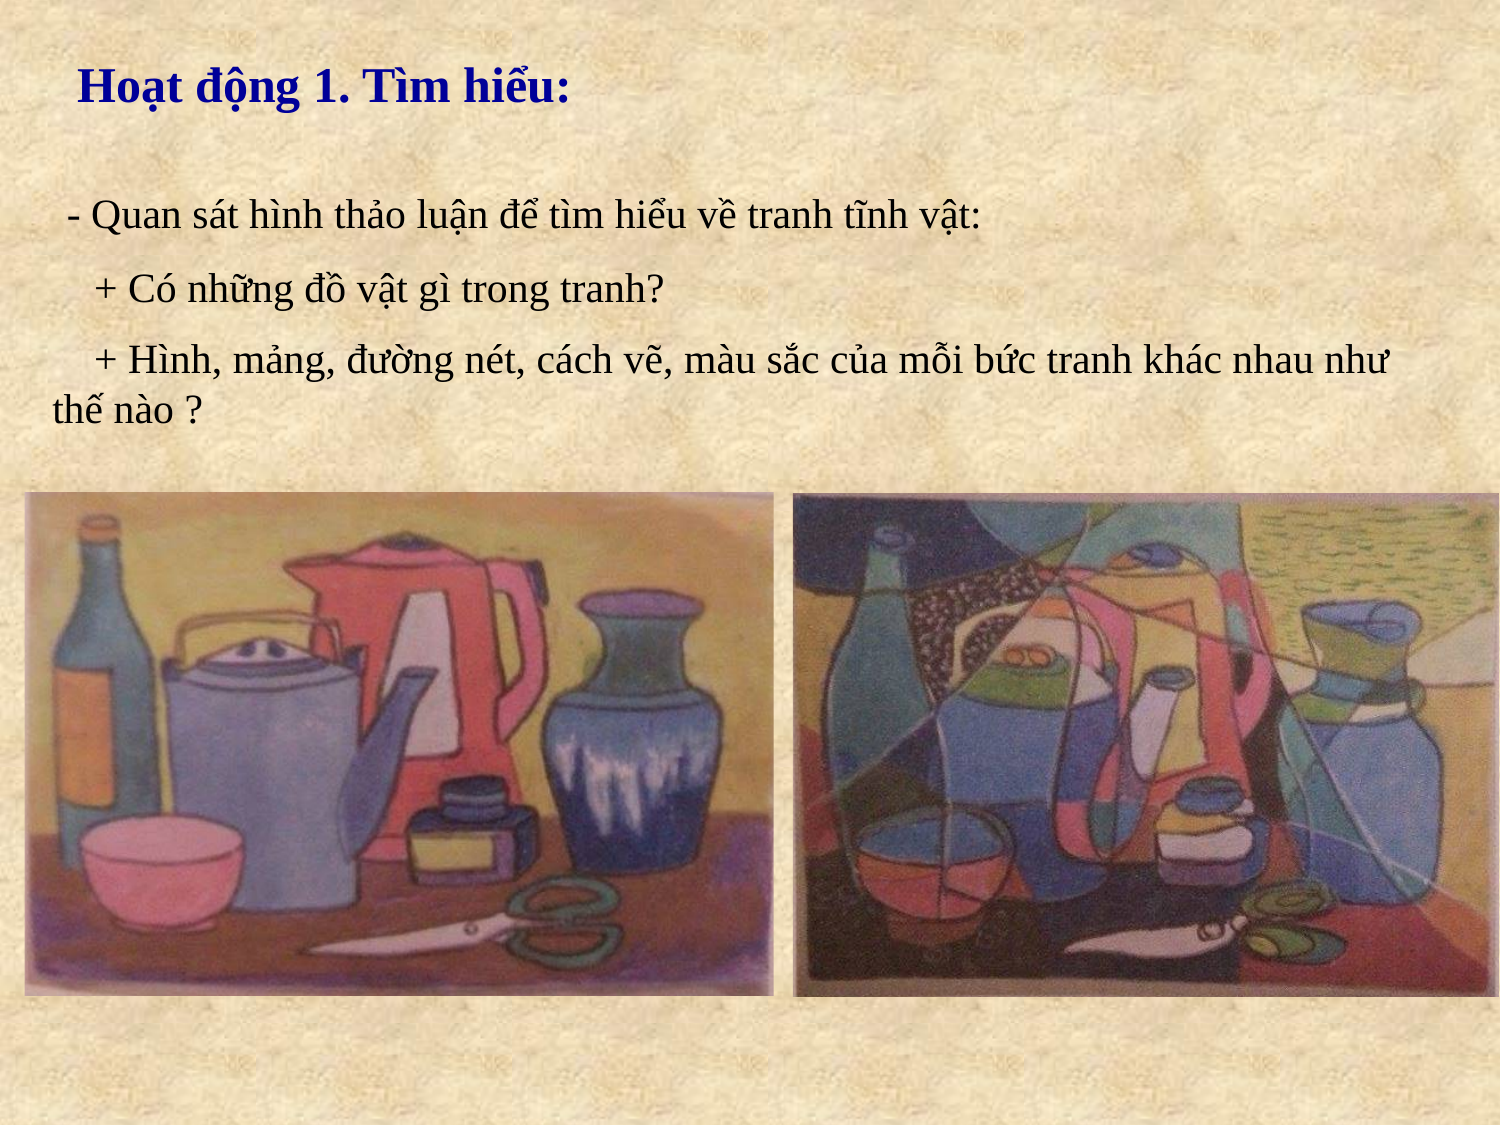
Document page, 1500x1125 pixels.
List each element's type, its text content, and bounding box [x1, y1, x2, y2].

picture [0, 0, 1500, 1125]
text_box - Quan sát hình thảo luận để tìm hiểu về tranh tĩnh vật: + Có những đồ vật gì trong tranh? + Hình, mảng, đường nét, cách vẽ, màu sắc của mỗi bức tranh khác nhau như thế nào ? [37, 162, 1425, 439]
text_box Hoạt động 1. Tìm hiểu: [62, 44, 1063, 120]
